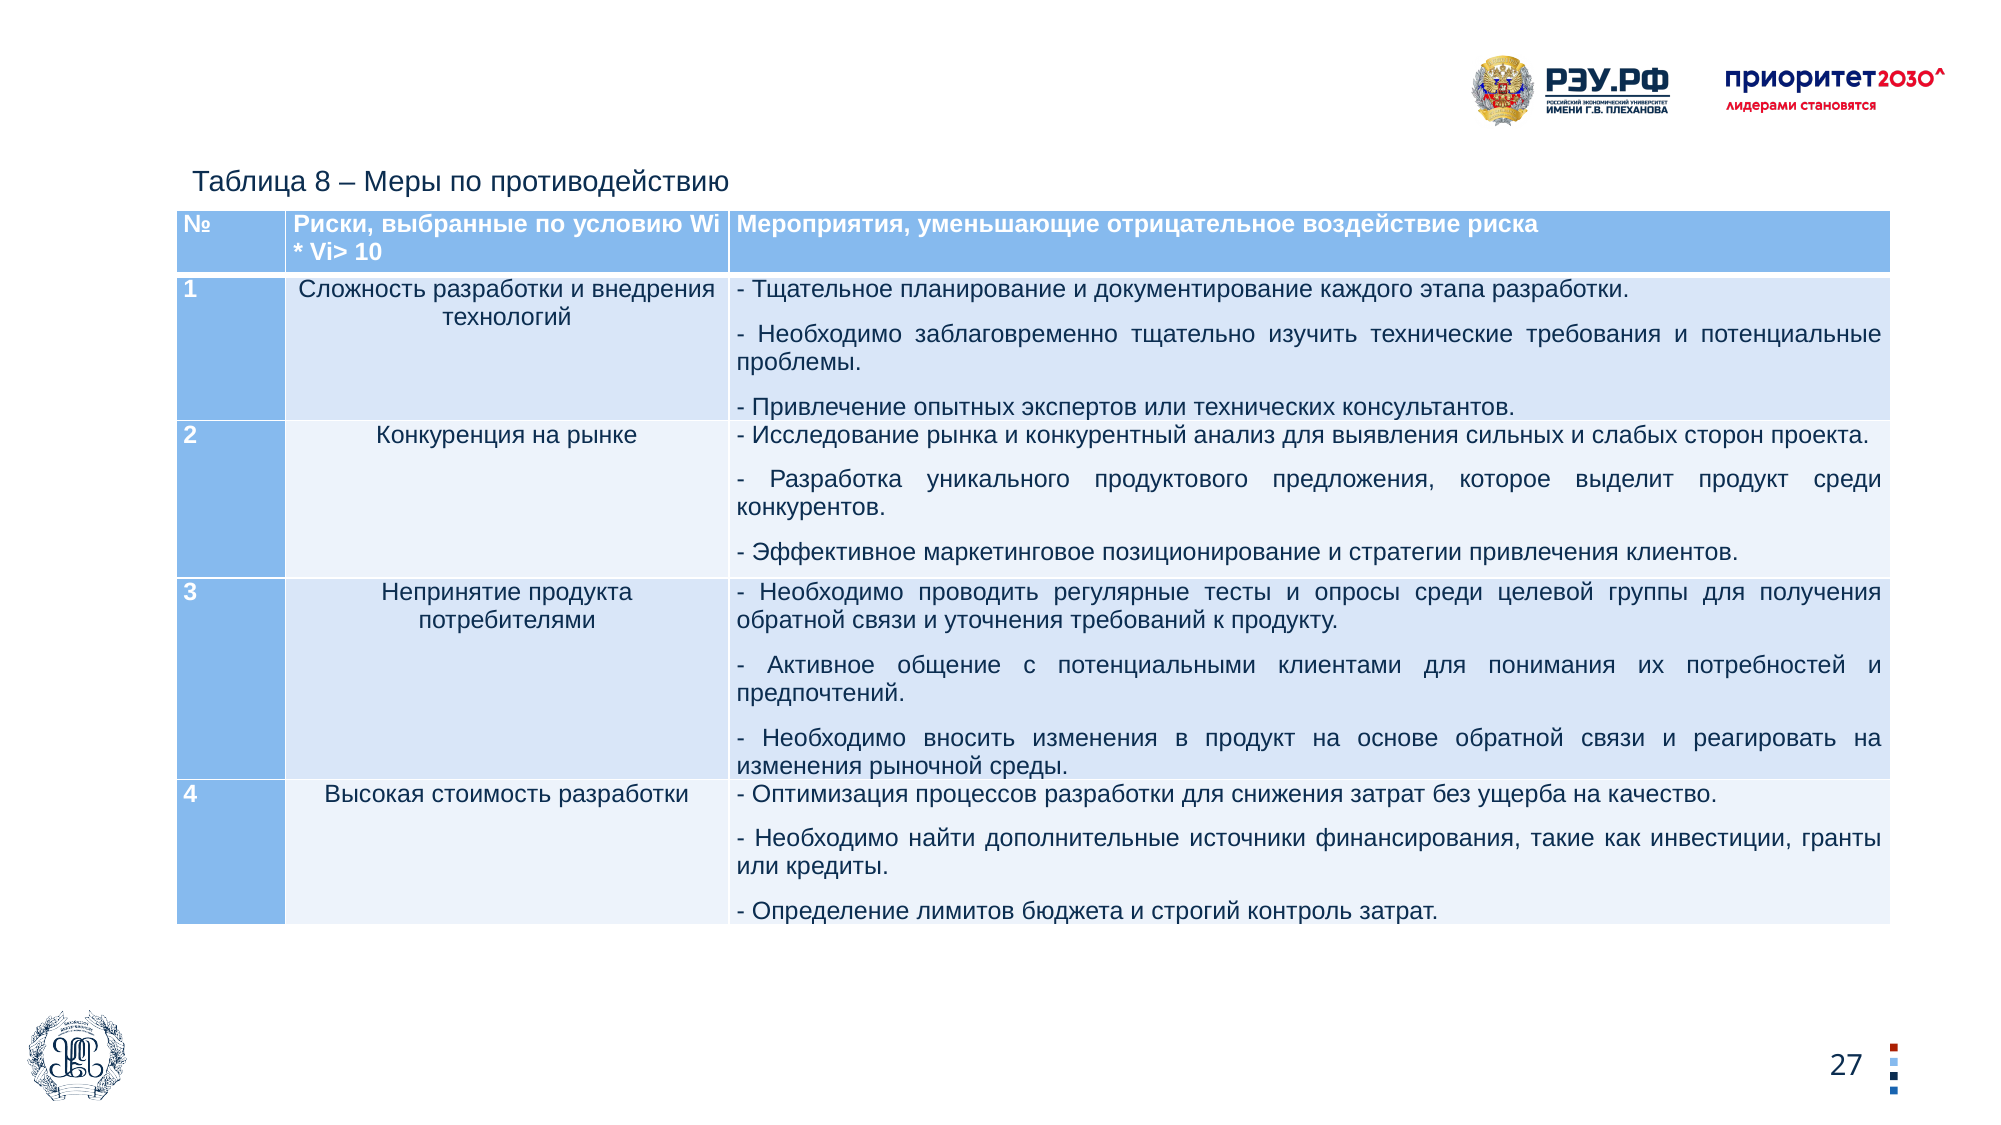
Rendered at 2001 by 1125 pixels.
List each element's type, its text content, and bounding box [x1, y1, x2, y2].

table_cell Конкуренция на рынке [286, 421, 728, 577]
table_cell - Тщательное планирование и документирование каждого этапа разработки. - Необходимо заблаговременно тщательно изучить технические требования и потенциальные проблемы. - Привлечение опытных экспертов или технических консультантов. [730, 278, 1890, 420]
picture [27, 1010, 127, 1101]
table_cell Сложность разработки и внедрения технологий [286, 278, 728, 420]
table_cell 3 [177, 579, 285, 779]
table_cell 2 [177, 421, 285, 577]
table_cell - Необходимо проводить регулярные тесты и опросы среди целевой группы для получения обратной связи и уточнения требований к продукту. - Активное общение с потенциальными клиентами для понимания их потребностей и предпочтений. - Необходимо вносить изменения в продукт на основе обратной связи и реагировать на изменения рыночной среды. [730, 579, 1890, 779]
text_box Таблица 8 – Меры по противодействию [177, 154, 754, 205]
table_cell Непринятие продукта потребителями [286, 579, 728, 779]
table_header Риски, выбранные по условию Wi * Vi> 10 [286, 211, 728, 272]
picture [1461, 31, 1680, 155]
table_cell Высокая стоимость разработки [286, 780, 728, 924]
table_cell - Исследование рынка и конкурентный анализ для выявления сильных и слабых сторон проекта. - Разработка уникального продуктового предложения, которое выделит продукт среди конкурентов. - Эффективное маркетинговое позиционирование и стратегии привлечения клиентов. [730, 421, 1890, 577]
table_header Мероприятия, уменьшающие отрицательное воздействие риска [730, 211, 1890, 272]
table_cell - Оптимизация процессов разработки для снижения затрат без ущерба на качество. - Необходимо найти дополнительные источники финансирования, такие как инвестиции, гранты или кредиты. - Определение лимитов бюджета и строгий контроль затрат. [730, 780, 1890, 924]
table_cell 4 [177, 780, 285, 924]
table_header № [177, 211, 285, 272]
table_cell 1 [177, 278, 285, 420]
picture [1726, 68, 1945, 113]
